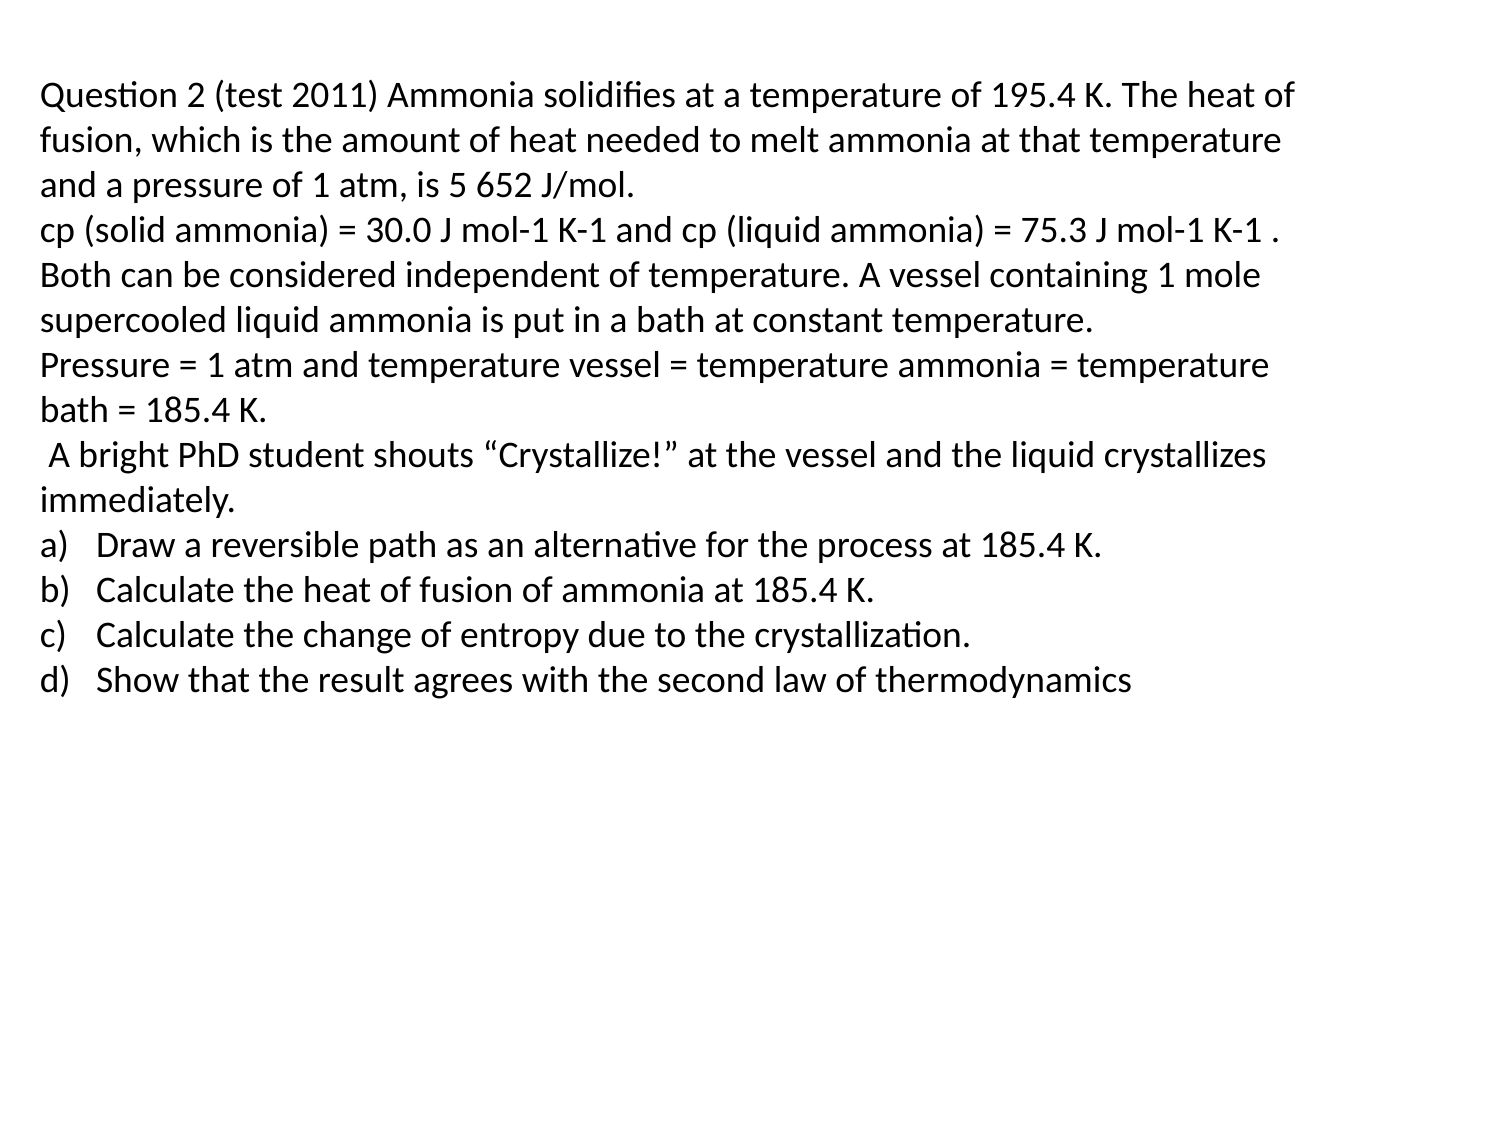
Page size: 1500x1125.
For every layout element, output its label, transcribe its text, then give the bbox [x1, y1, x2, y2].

text_box Question 2 (test 2011) Ammonia solidifies at a temperature of 195.4 K. The heat of fusion, which is the amount of heat needed to melt ammonia at that temperature and a pressure of 1 atm, is 5 652 J/mol. cp (solid ammonia) = 30.0 J mol-1 K-1 and cp (liquid ammonia) = 75.3 J mol-1 K-1 . Both can be considered independent of temperature. A vessel containing 1 mole supercooled liquid ammonia is put in a bath at constant temperature. Pressure = 1 atm and temperature vessel = temperature ammonia = temperature bath = 185.4 K. A bright PhD student shouts “Crystallize!” at the vessel and the liquid crystallizes immediately. Draw a reversible path as an alternative for the process at 185.4 K. Calculate the heat of fusion of ammonia at 185.4 K. Calculate the change of entropy due to the crystallization. Show that the result agrees with the second law of thermodynamics [24, 62, 1350, 708]
